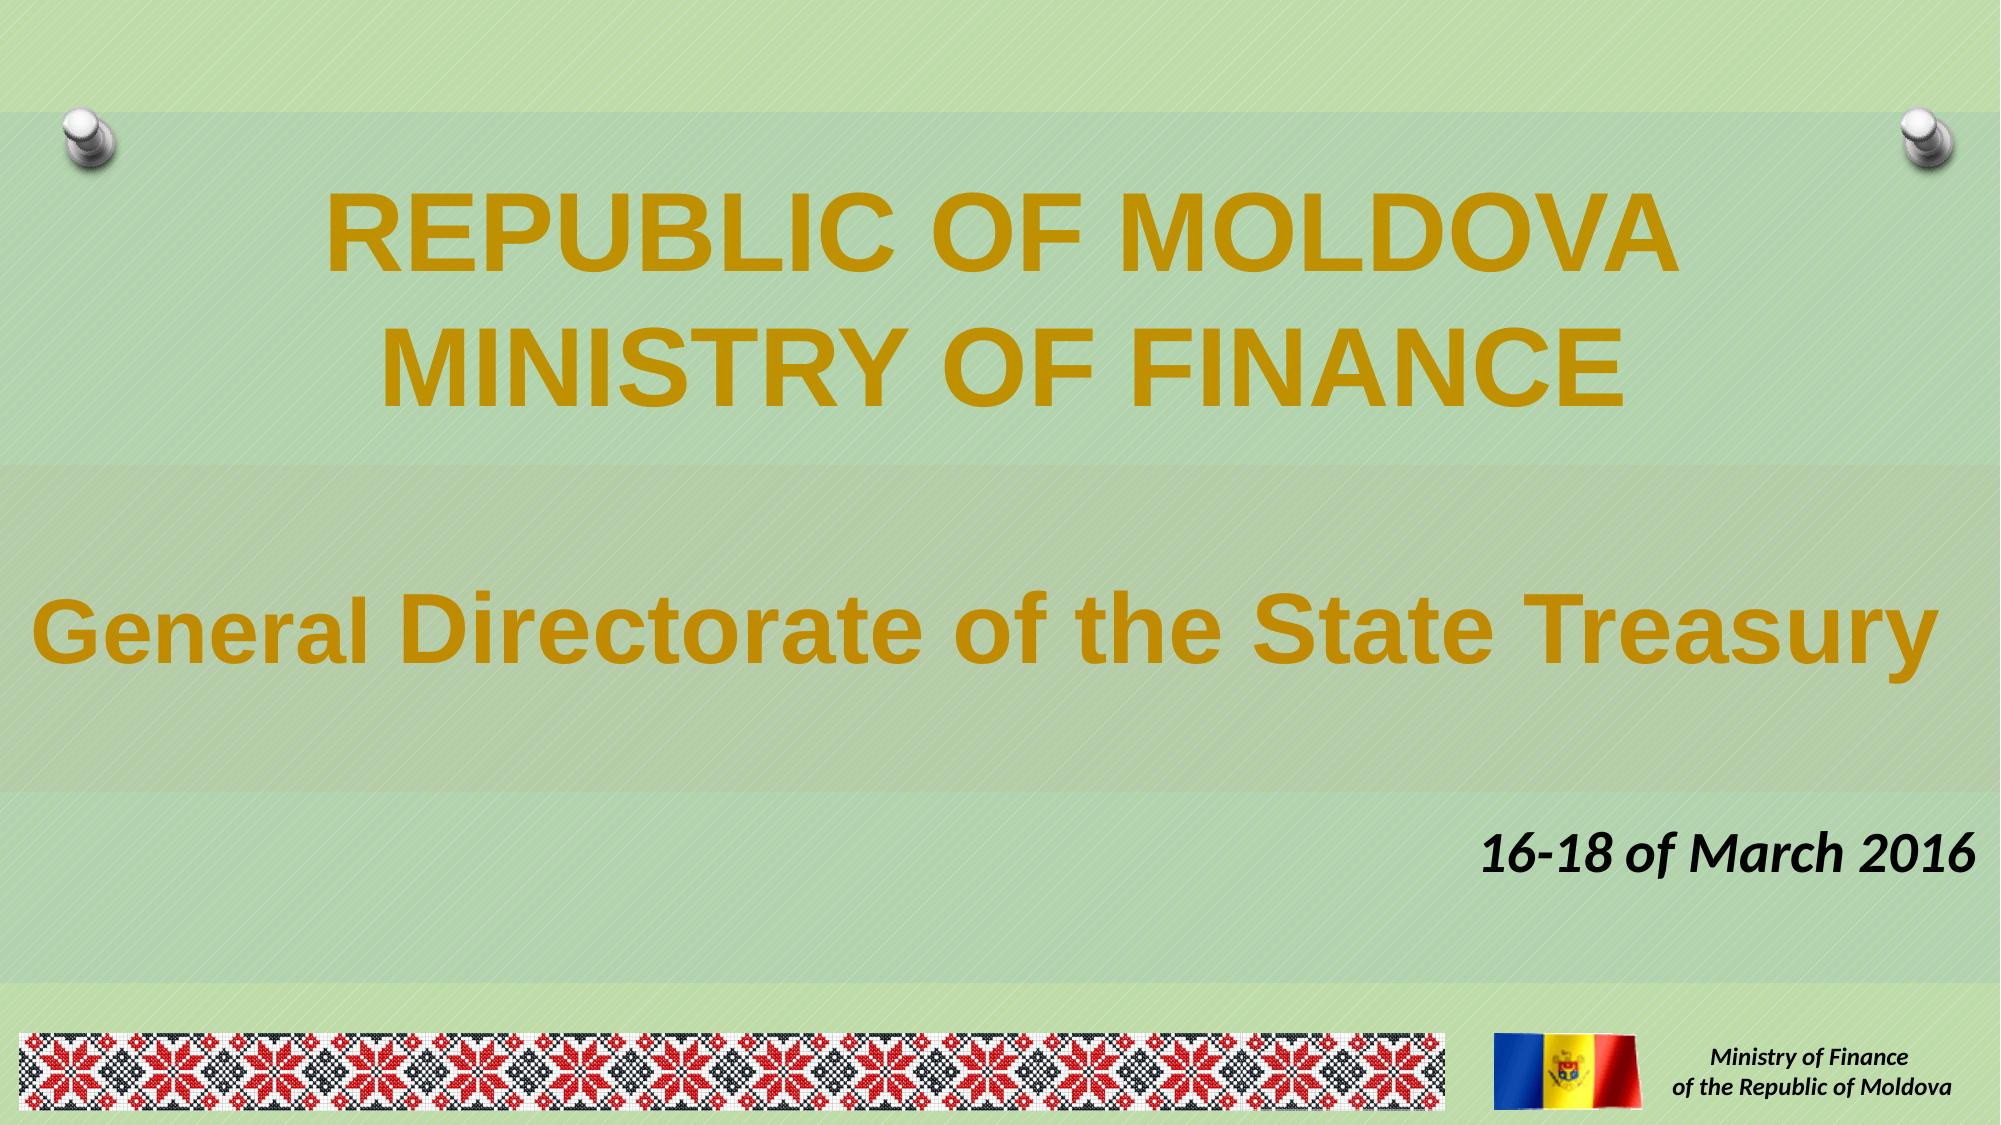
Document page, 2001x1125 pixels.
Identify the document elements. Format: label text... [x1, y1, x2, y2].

picture [1494, 1033, 1649, 1110]
text_box 16-18 of March 2016 [65, 806, 1992, 937]
picture [19, 1033, 1445, 1111]
text_box REPUBLIC OF MOLDOVA MINISTRY OF FINANCE General Directorate of the State Treasury [16, 151, 1992, 464]
picture [1869, 72, 1992, 196]
picture [31, 72, 154, 196]
text_box [0, 464, 2000, 793]
